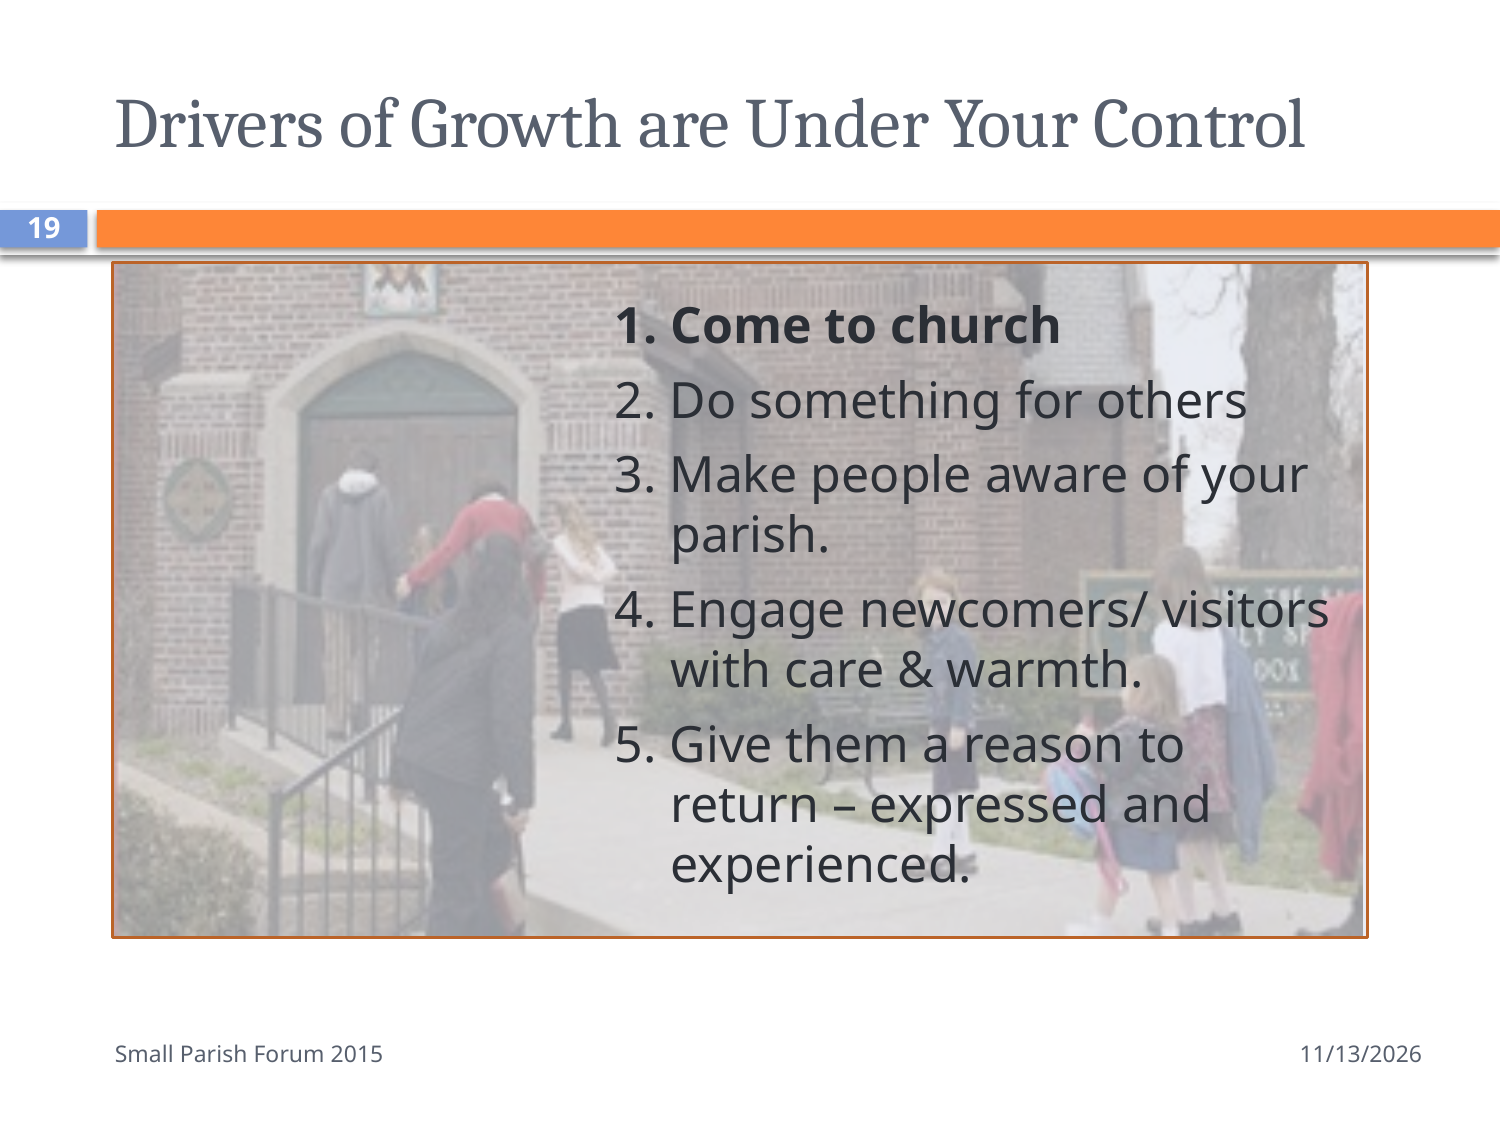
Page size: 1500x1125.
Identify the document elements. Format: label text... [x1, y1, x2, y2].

text_box [111, 261, 1369, 939]
slide_number 19 [0, 208, 88, 249]
title Drivers of Growth are Under Your Control [99, 37, 1438, 200]
picture [112, 263, 1363, 937]
footer Small Parish Forum 2015 [99, 1024, 990, 1085]
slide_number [999, 1025, 1438, 1085]
